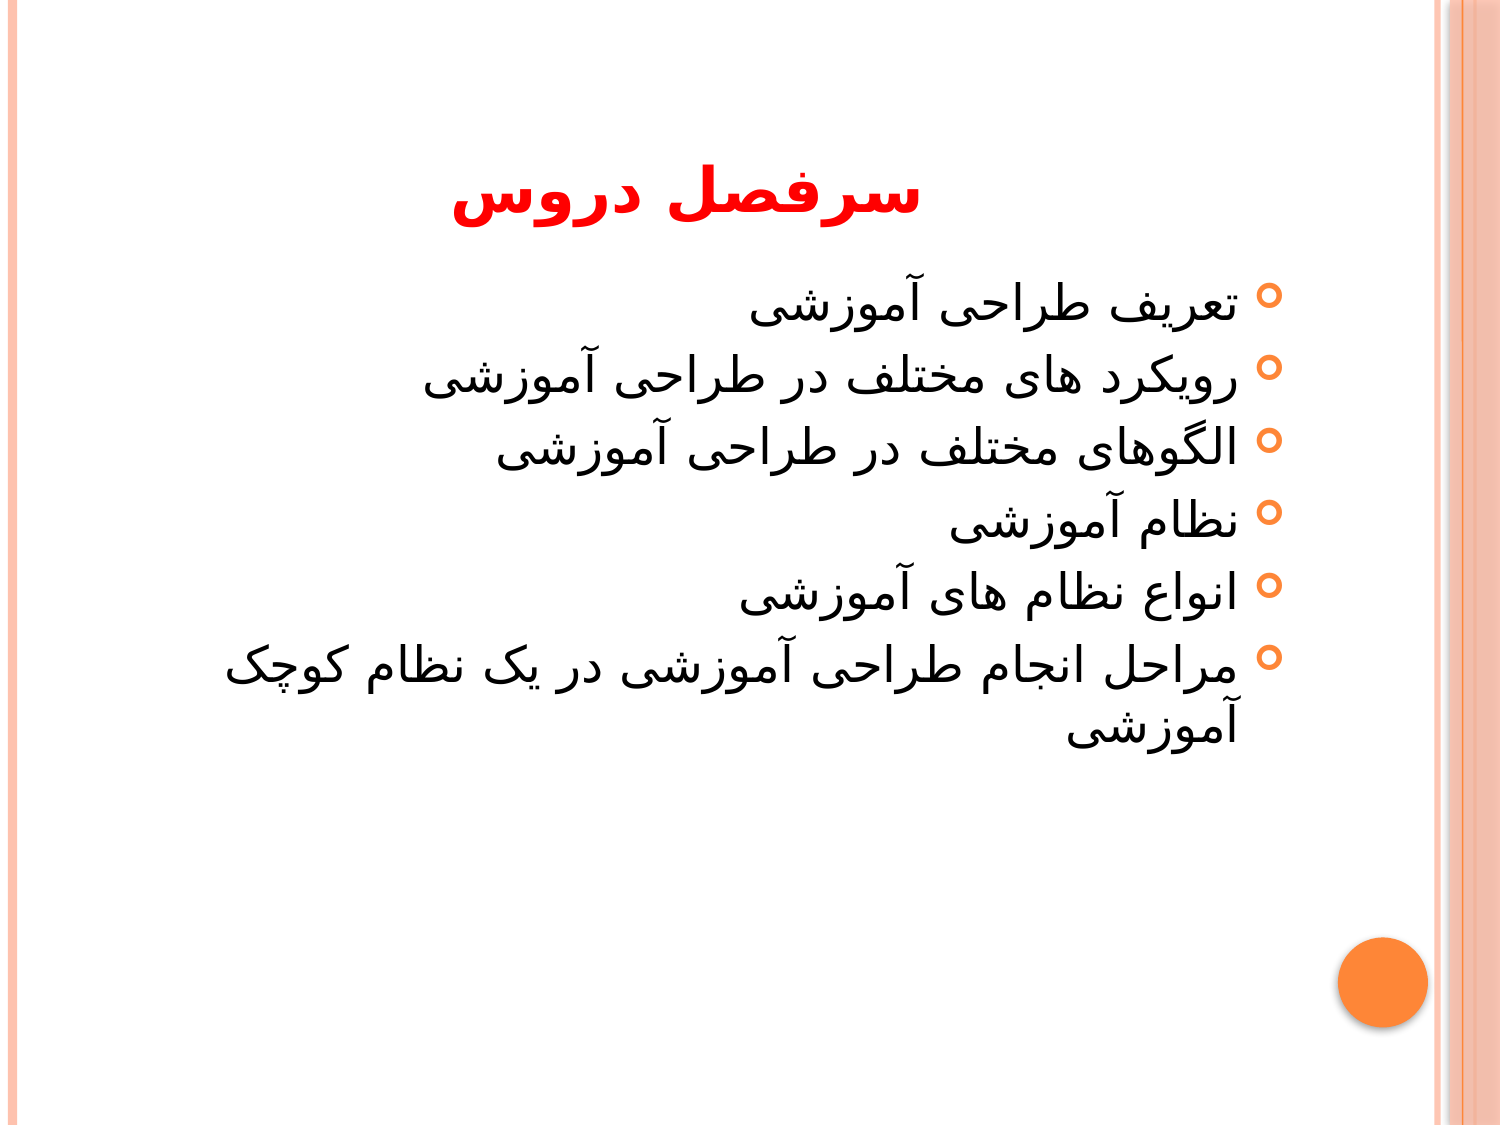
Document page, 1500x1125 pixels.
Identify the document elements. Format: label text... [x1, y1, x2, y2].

title سرفصل دروس [75, 45, 1300, 233]
list تعریف طراحی آموزشی رویکرد های مختلف در طراحی آموزشی الگوهای مختلف در طراحی آموزشی نظام آموزشی انواع نظام های آموزشی مراحل انجام طراحی آموزشی در یک نظام کوچک آموزشی [75, 262, 1300, 1062]
